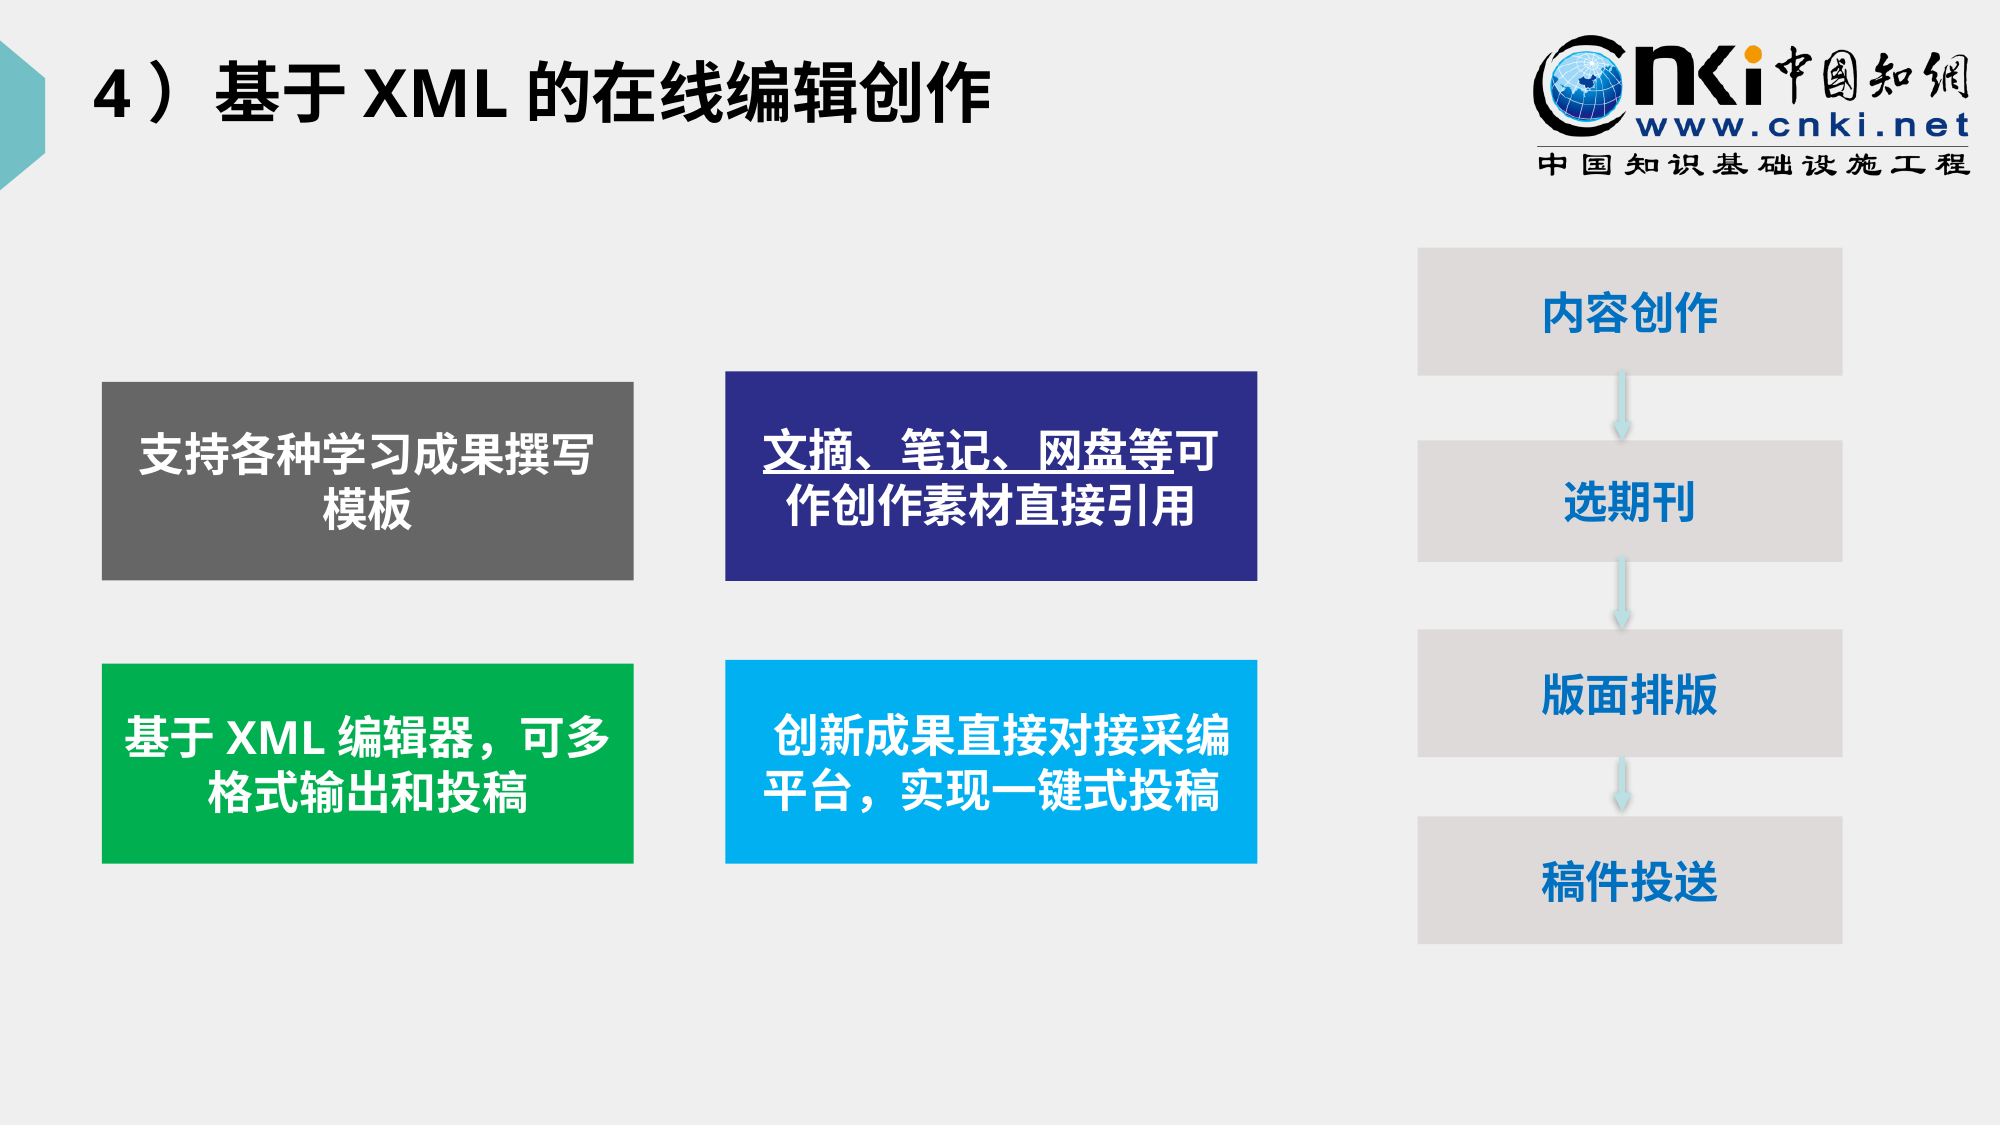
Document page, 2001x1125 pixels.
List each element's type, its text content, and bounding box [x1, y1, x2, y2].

text_box 文摘、笔记、网盘等可作创作素材直接引用 [725, 371, 1258, 581]
text_box 版面排版 [1417, 629, 1843, 758]
text_box 基于XML编辑器，可多格式输出和投稿 [101, 663, 634, 864]
text_box 内容创作 [1417, 247, 1843, 376]
text_box 稿件投送 [1417, 816, 1843, 945]
text_box 支持各种学习成果撰写模板 [101, 381, 634, 581]
picture [1495, 7, 2001, 208]
text_box 4）基于XML的在线编辑创作 [78, 43, 1235, 139]
text_box 选期刊 [1417, 440, 1843, 562]
text_box 创新成果直接对接采编平台，实现一键式投稿 [725, 659, 1258, 864]
